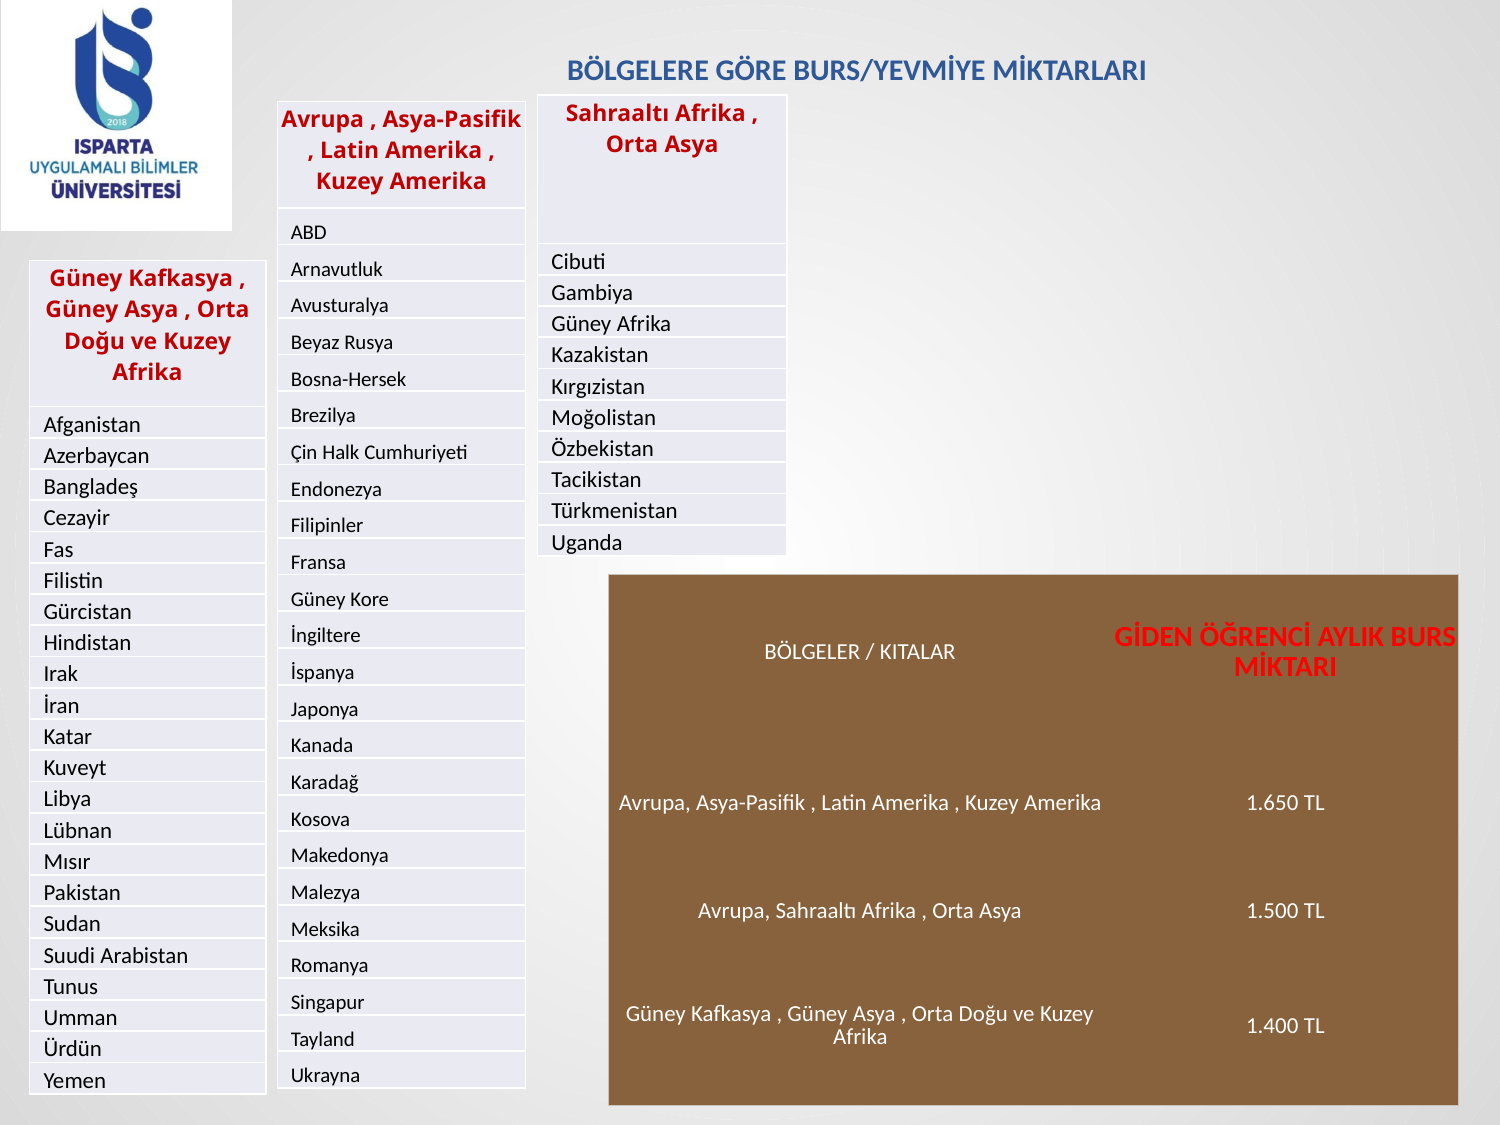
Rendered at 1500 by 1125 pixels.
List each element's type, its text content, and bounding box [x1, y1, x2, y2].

table_cell Filistin [30, 564, 265, 593]
table_cell 1.400 TL [1112, 948, 1458, 1105]
title BÖLGELERE GÖRE BURS/YEVMİYE MİKTARLARI [289, 7, 1425, 96]
table_cell Filipinler [278, 502, 525, 537]
table_cell Tayland [278, 1016, 525, 1050]
table_cell Moğolistan [538, 401, 786, 430]
table_cell Libya [30, 782, 265, 812]
table_cell Romanya [278, 942, 525, 977]
table_cell Ürdün [30, 1032, 265, 1062]
table_cell Pakistan [30, 876, 265, 905]
table_cell Kosova [278, 796, 525, 830]
table_header GİDEN ÖĞRENCİ AYLIK BURS MİKTARI [1112, 575, 1458, 732]
table_cell Umman [30, 1001, 265, 1030]
table_cell Azerbaycan [30, 439, 265, 468]
table_cell Bosna-Hersek [278, 355, 525, 390]
table_cell Irak [30, 657, 265, 687]
table_cell Malezya [278, 869, 525, 904]
table_cell Avrupa, Sahraaltı Afrika , Orta Asya [609, 876, 1112, 948]
table_cell 1.650 TL [1112, 732, 1458, 876]
table_cell Arnavutluk [278, 245, 525, 280]
table_cell Japonya [278, 686, 525, 720]
table_header Güney Kafkasya , Güney Asya , Orta Doğu ve Kuzey Afrika [30, 261, 265, 406]
table_cell Katar [30, 720, 265, 749]
table_cell Ukrayna [278, 1052, 525, 1087]
table_cell İngiltere [278, 612, 525, 647]
table_cell Güney Kore [278, 575, 525, 610]
table_cell Kanada [278, 722, 525, 757]
table_cell Türkmenistan [538, 494, 786, 524]
table_cell ABD [278, 209, 525, 244]
table_cell Kırgızistan [538, 369, 786, 399]
table_cell Afganistan [30, 407, 265, 437]
table_cell Hindistan [30, 626, 265, 656]
table_cell Endonezya [278, 465, 525, 500]
table_cell Mısır [30, 845, 265, 874]
table_cell Suudi Arabistan [30, 939, 265, 968]
table_cell Kazakistan [538, 338, 786, 368]
table_cell Çin Halk Cumhuriyeti [278, 429, 525, 464]
table_cell Güney Kafkasya , Güney Asya , Orta Doğu ve Kuzey Afrika [609, 948, 1112, 1105]
table_cell Tunus [30, 970, 265, 999]
table_cell Fas [30, 532, 265, 562]
table_cell Avrupa, Asya-Pasifik , Latin Amerika , Kuzey Amerika [609, 732, 1112, 876]
table_cell Uganda [538, 526, 786, 555]
table_cell Yemen [30, 1063, 265, 1093]
table_cell 1.500 TL [1112, 876, 1458, 948]
table_cell Cibuti [538, 244, 786, 274]
table_header Sahraaltı Afrika , Orta Asya [538, 96, 786, 243]
table_cell Lübnan [30, 814, 265, 843]
table_cell İran [30, 689, 265, 718]
table_cell Gambiya [538, 276, 786, 305]
table_cell Avusturalya [278, 282, 525, 317]
table_header BÖLGELER / KITALAR [609, 575, 1112, 732]
table_cell Fransa [278, 539, 525, 574]
table_header Avrupa , Asya-Pasifik , Latin Amerika , Kuzey Amerika [278, 102, 525, 207]
table_cell Bangladeş [30, 470, 265, 499]
table_cell Beyaz Rusya [278, 319, 525, 354]
table_cell Meksika [278, 906, 525, 940]
table_cell Makedonya [278, 832, 525, 867]
table_cell Cezayir [30, 501, 265, 531]
table_cell İspanya [278, 649, 525, 684]
table_cell Brezilya [278, 392, 525, 427]
table_cell Tacikistan [538, 463, 786, 493]
picture [1, 0, 232, 231]
table_cell Gürcistan [30, 595, 265, 624]
table_cell Sudan [30, 907, 265, 937]
table_cell Özbekistan [538, 432, 786, 461]
table_cell Güney Afrika [538, 307, 786, 336]
table_cell Singapur [278, 979, 525, 1014]
table_cell Kuveyt [30, 751, 265, 781]
table_cell Karadağ [278, 759, 525, 794]
